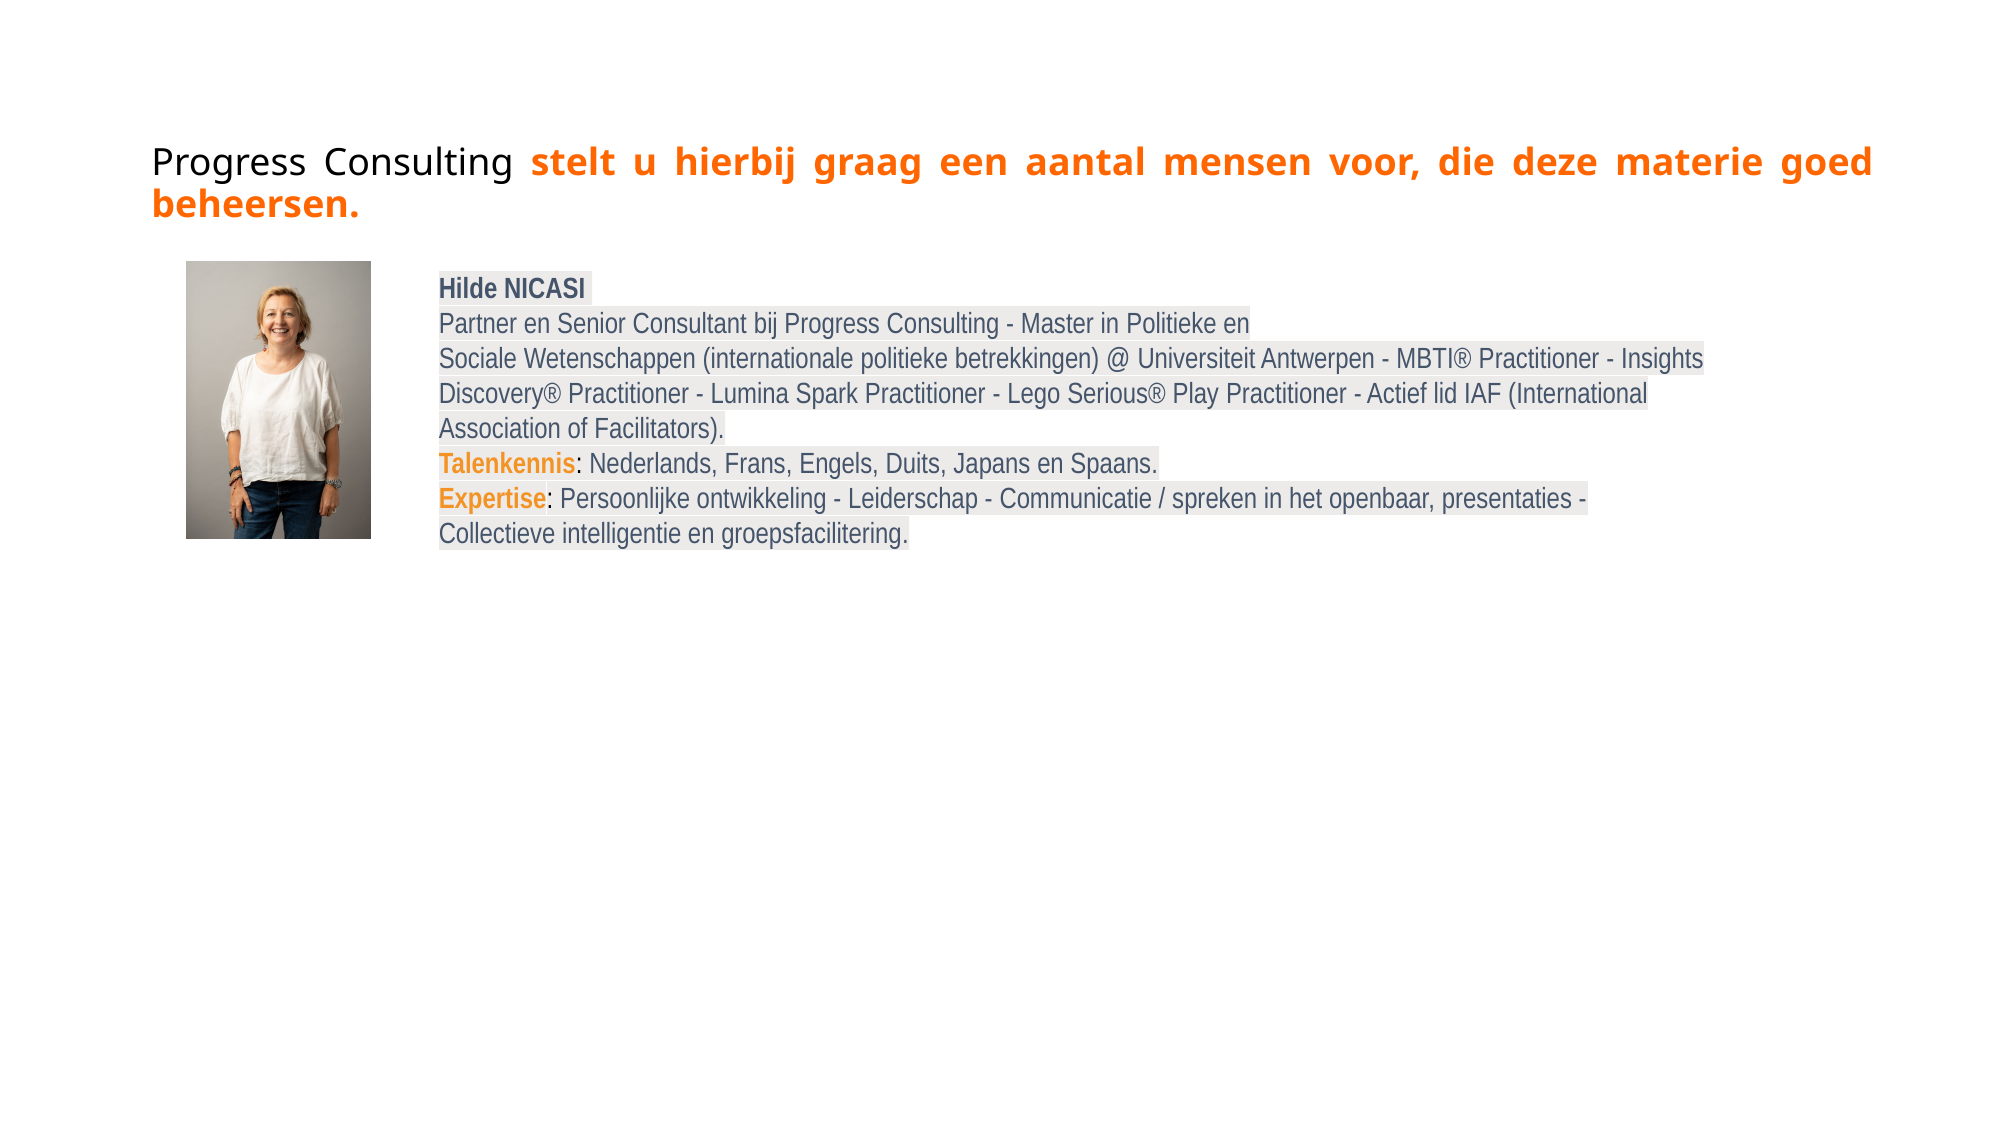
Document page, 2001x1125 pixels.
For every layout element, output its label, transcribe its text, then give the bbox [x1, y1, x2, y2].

text_box Hilde NICASI ​ Partner en Senior Consultant bij Progress Consulting - Master in Politieke en Sociale Wetenschappen (internationale politieke betrekkingen) @ Universiteit Antwerpen - MBTI® Practitioner - Insights Discovery® Practitioner - Lumina Spark Practitioner - Lego Serious® Play Practitioner - Actief lid IAF (International Association of Facilitators).​ Talenkennis: Nederlands, Frans, Engels, Duits, Japans en Spaans.​ Expertise: Persoonlijke ontwikkeling - Leiderschap - Communicatie / spreken in het openbaar, presentaties - Collectieve intelligentie en groepsfacilitering.​ [424, 261, 1773, 587]
text_box Progress Consulting stelt u hierbij graag een aantal mensen voor, die deze materie goed beheersen. [136, 133, 1890, 233]
picture [185, 261, 372, 539]
